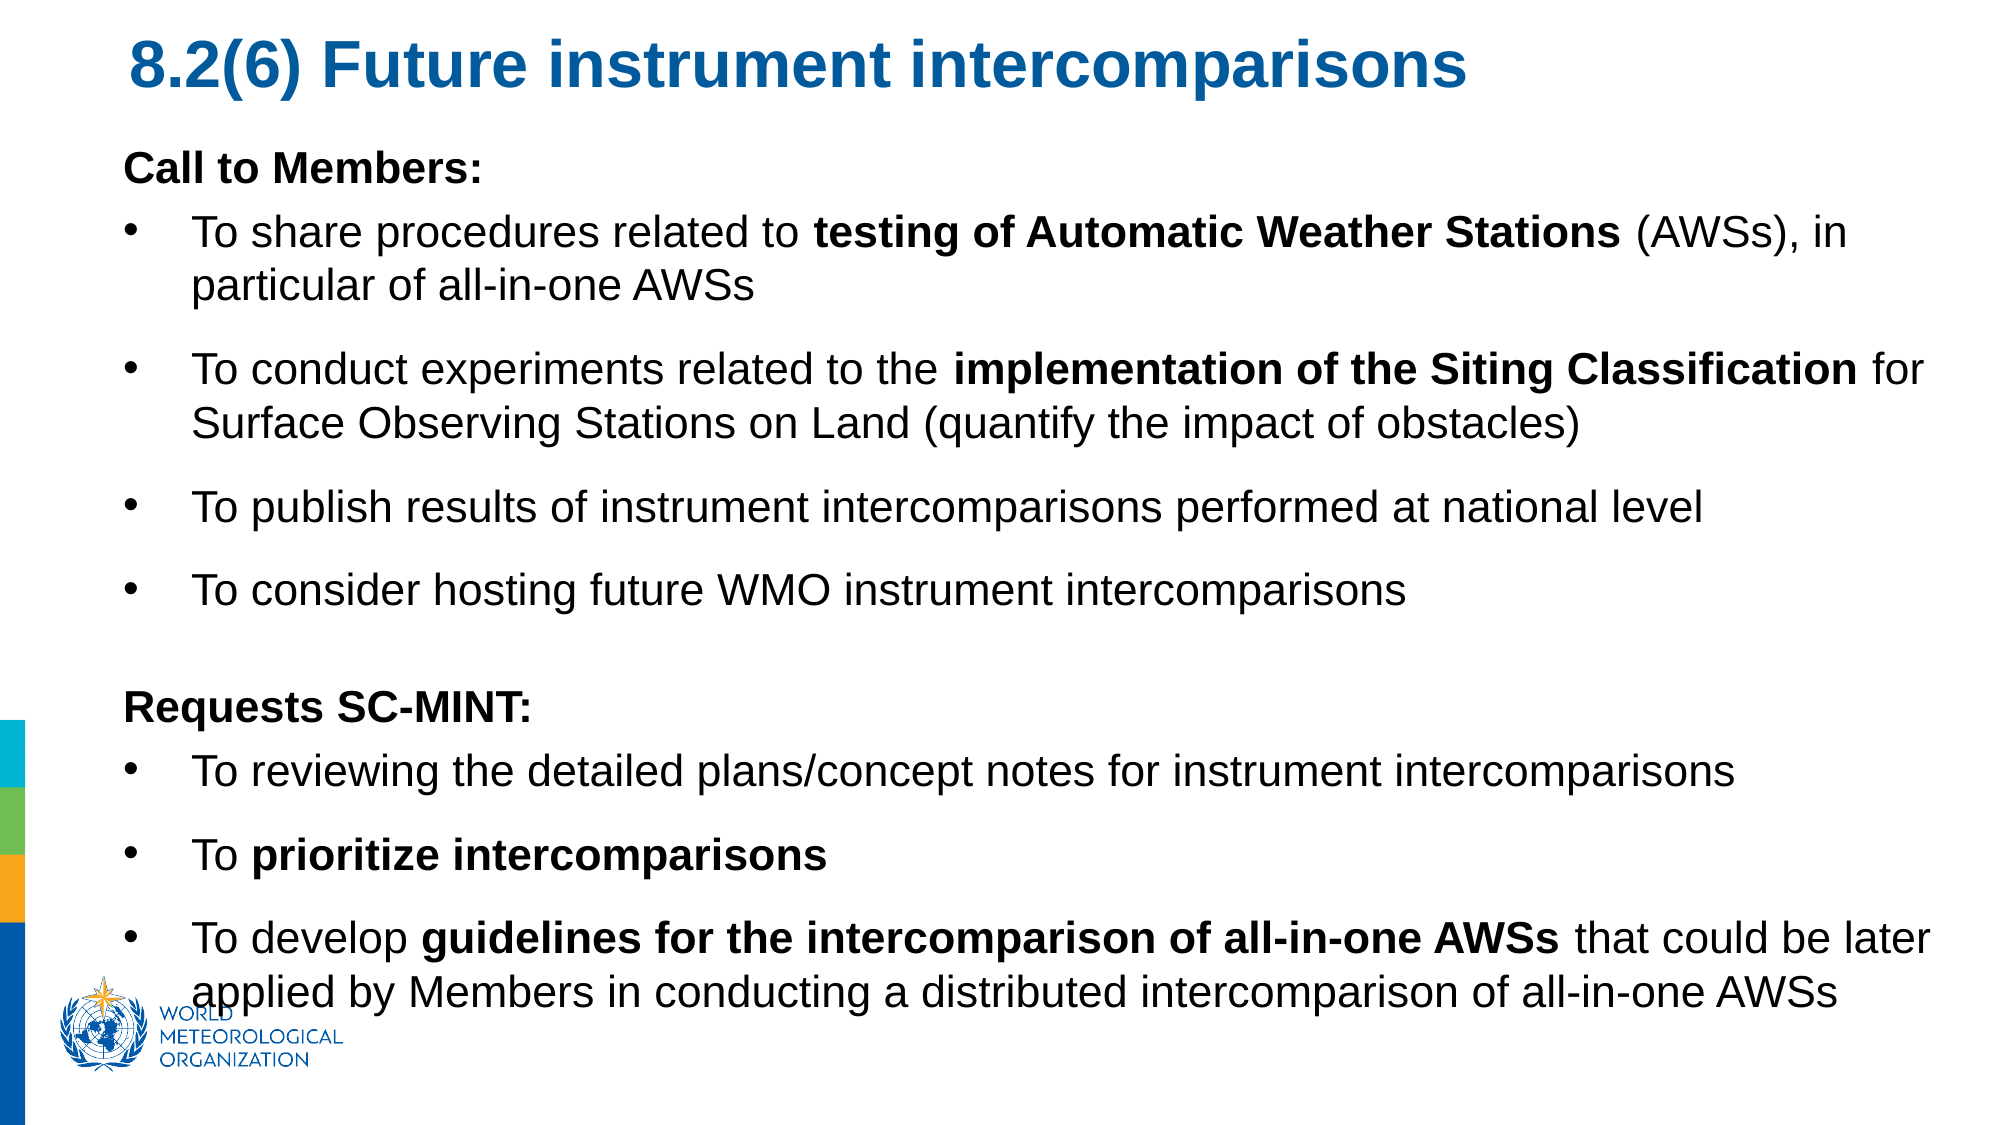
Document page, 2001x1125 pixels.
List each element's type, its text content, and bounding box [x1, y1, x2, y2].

picture [0, 0, 2001, 1125]
text_box 8.2(6) Future instrument intercomparisons [129, 30, 1846, 101]
text_box Call to Members: To share procedures related to testing of Automatic Weather Stations (AWSs), in particular of all-in-one AWSs To conduct experiments related to the implementation of the Siting Classification for Surface Observing Stations on Land (quantify the impact of obstacles) To publish results of instrument intercomparisons performed at national level To consider hosting future WMO instrument intercomparisons Requests SC-MINT: To reviewing the detailed plans/concept notes for instrument intercomparisons To prioritize intercomparisons To develop guidelines for the intercomparison of all-in-one AWSs that could be later applied by Members in conducting a distributed intercomparison of all-in-one AWSs [123, 138, 1938, 1073]
